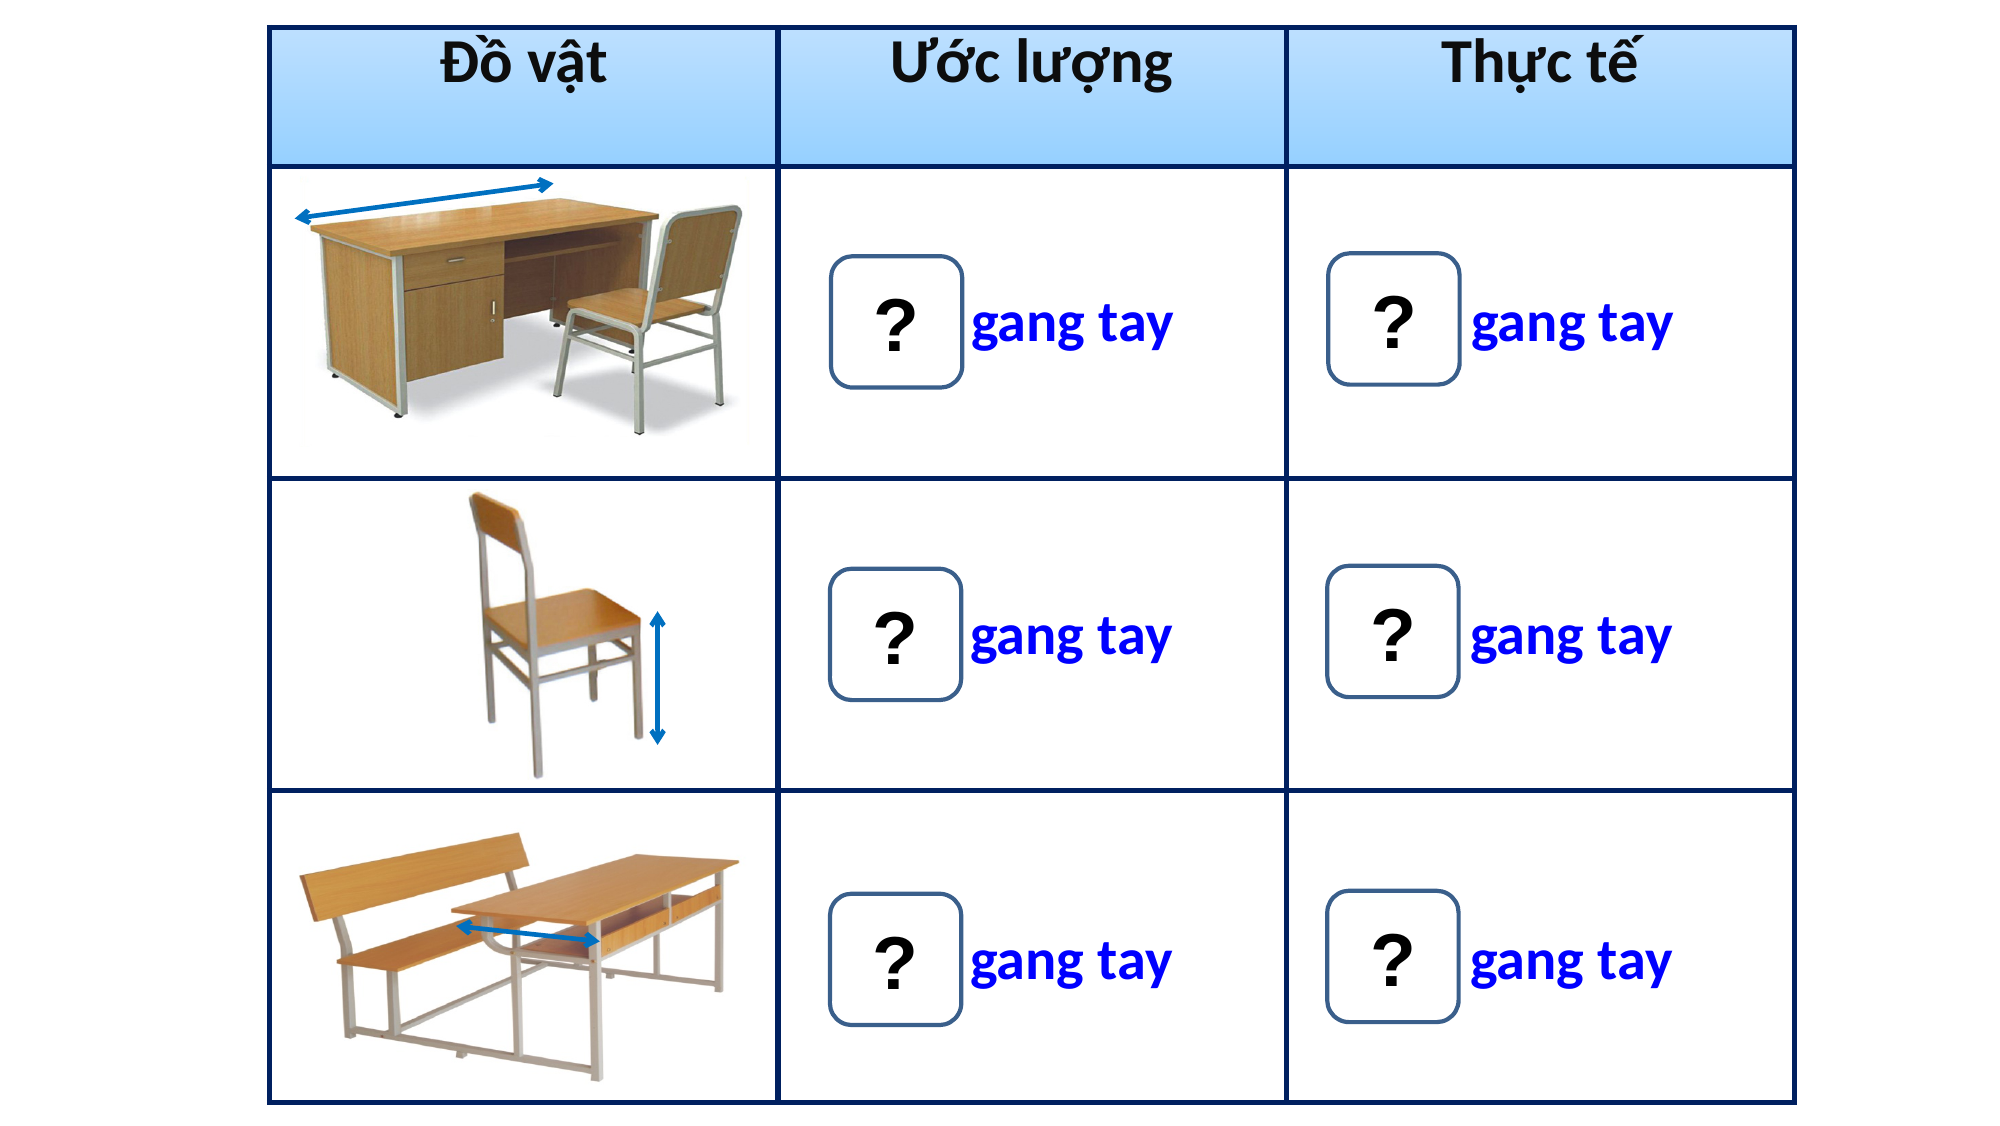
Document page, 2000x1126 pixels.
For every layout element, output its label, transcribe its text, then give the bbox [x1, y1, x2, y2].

text_box gang tay [965, 276, 1270, 361]
text_box ? [827, 566, 964, 703]
table_cell [1289, 481, 1792, 788]
picture [403, 488, 704, 780]
picture [287, 799, 751, 1113]
text_box gang tay [964, 588, 1269, 674]
table_cell [272, 793, 775, 1100]
table_cell [272, 481, 775, 788]
table_header Đồ vật [272, 30, 775, 164]
table_cell [781, 481, 1284, 788]
text_box gang tay [1461, 913, 1769, 999]
table_header Thực tế [1289, 30, 1792, 164]
text_box ? [1325, 563, 1461, 700]
picture [299, 175, 751, 463]
text_box ? [1325, 888, 1461, 1025]
table_cell [272, 169, 775, 476]
table_header Ước lượng [781, 30, 1284, 164]
text_box gang tay [1462, 276, 1770, 361]
table_cell [781, 793, 1284, 1100]
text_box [455, 925, 601, 942]
text_box gang tay [1461, 588, 1769, 674]
text_box ? [828, 254, 965, 390]
text_box ? [1326, 251, 1462, 387]
table_cell [1289, 169, 1792, 476]
table_cell [1289, 793, 1792, 1100]
text_box gang tay [964, 913, 1269, 999]
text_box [294, 183, 554, 219]
text_box ? [827, 891, 964, 1028]
table_cell [781, 169, 1284, 476]
